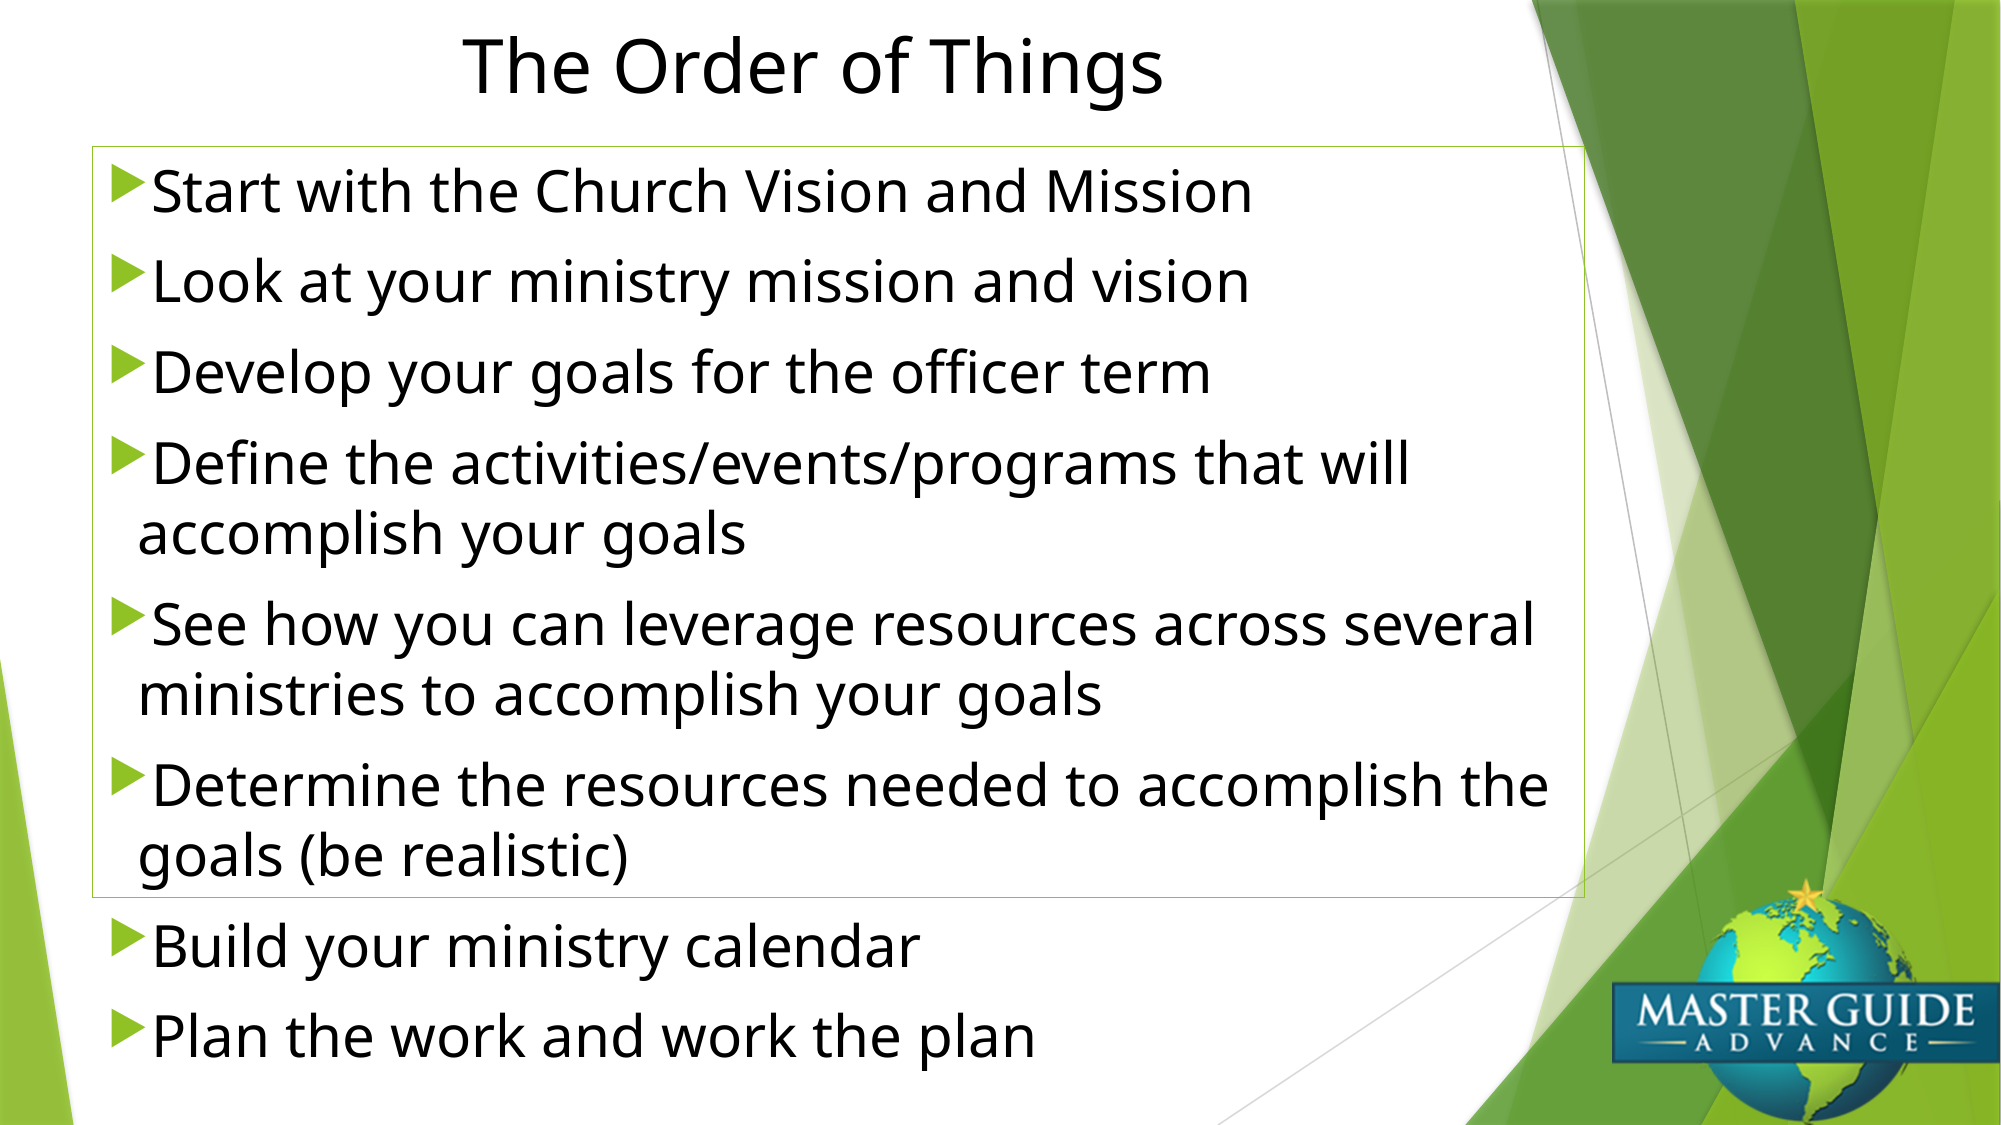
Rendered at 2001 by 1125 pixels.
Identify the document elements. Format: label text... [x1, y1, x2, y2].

title The Order of Things [109, 11, 1520, 146]
list Start with the Church Vision and Mission Look at your ministry mission and vision Develop your goals for the officer term Define the activities/events/programs that will accomplish your goals See how you can leverage resources across several ministries to accomplish your goals Determine the resources needed to accomplish the goals (be realistic) Build your ministry calendar Plan the work and work the plan [92, 146, 1585, 898]
picture [1612, 877, 2000, 1125]
